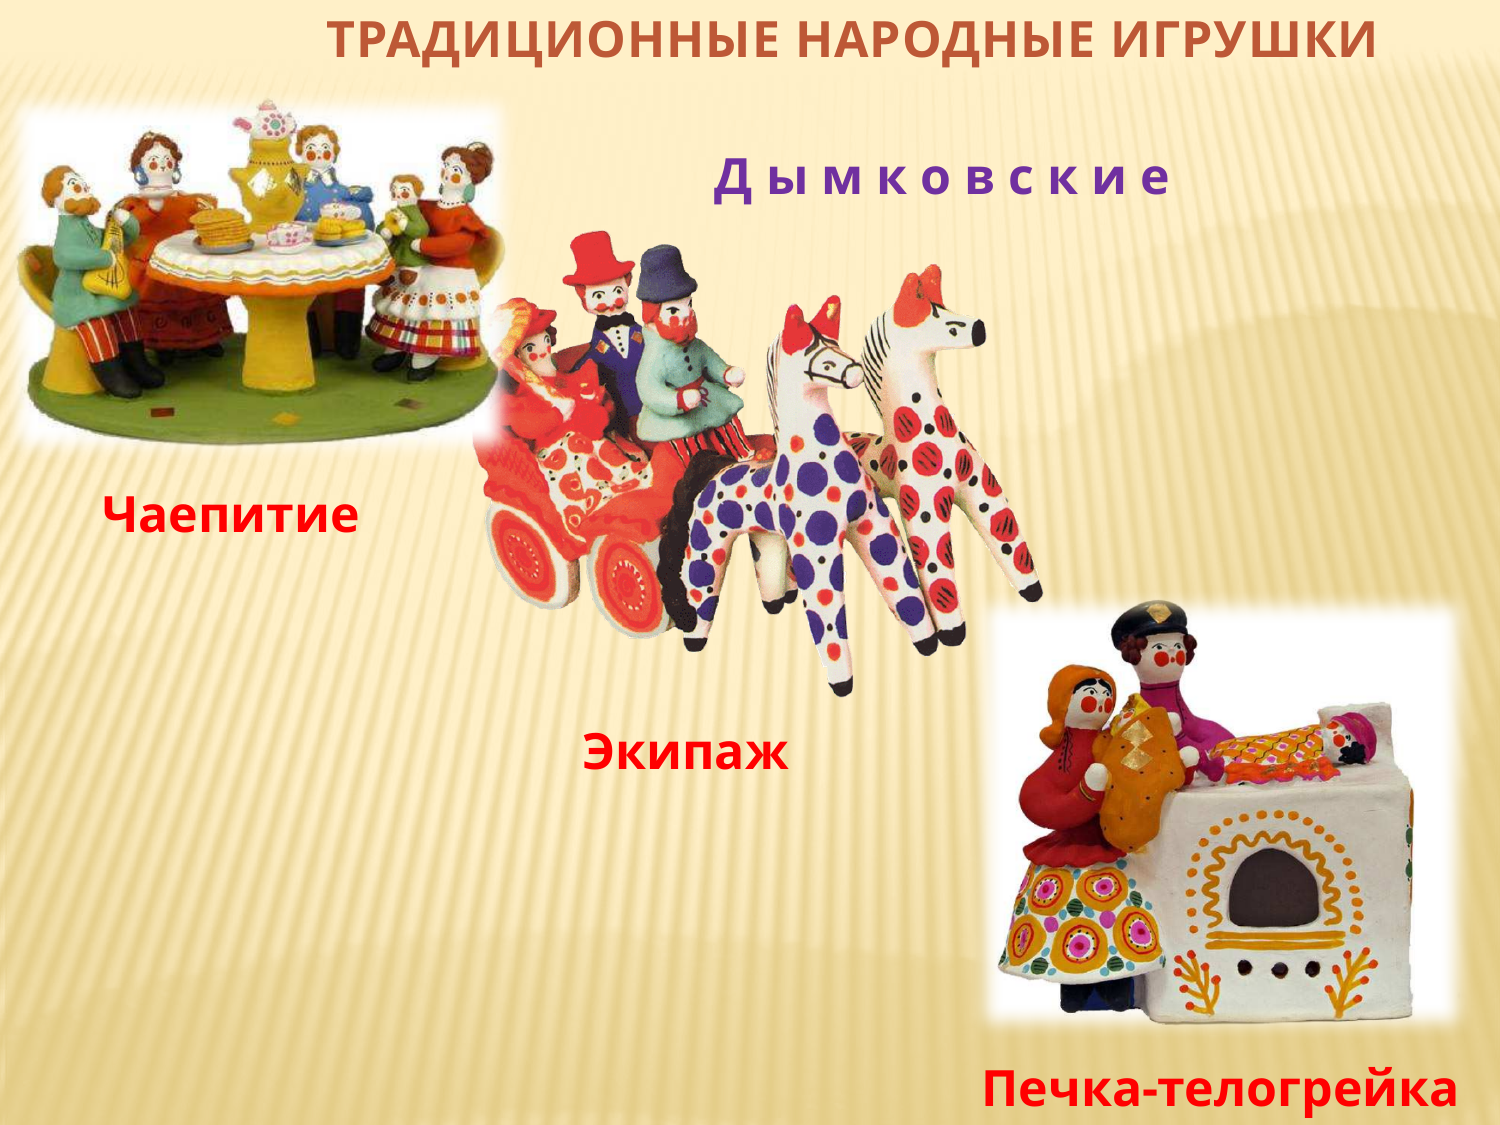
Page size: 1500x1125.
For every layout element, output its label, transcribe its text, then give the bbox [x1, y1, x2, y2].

text_box Д ы м к о в с к и е [699, 137, 1200, 213]
text_box Экипаж [567, 718, 804, 788]
text_box Чаепитие [87, 481, 376, 550]
text_box ТРАДИЦИОННЫЕ НАРОДНЫЕ ИГРУШКИ [301, 0, 1395, 75]
picture [966, 587, 1476, 1041]
text_box Печка-телогрейка [967, 1055, 1475, 1124]
picture [0, 87, 1046, 701]
